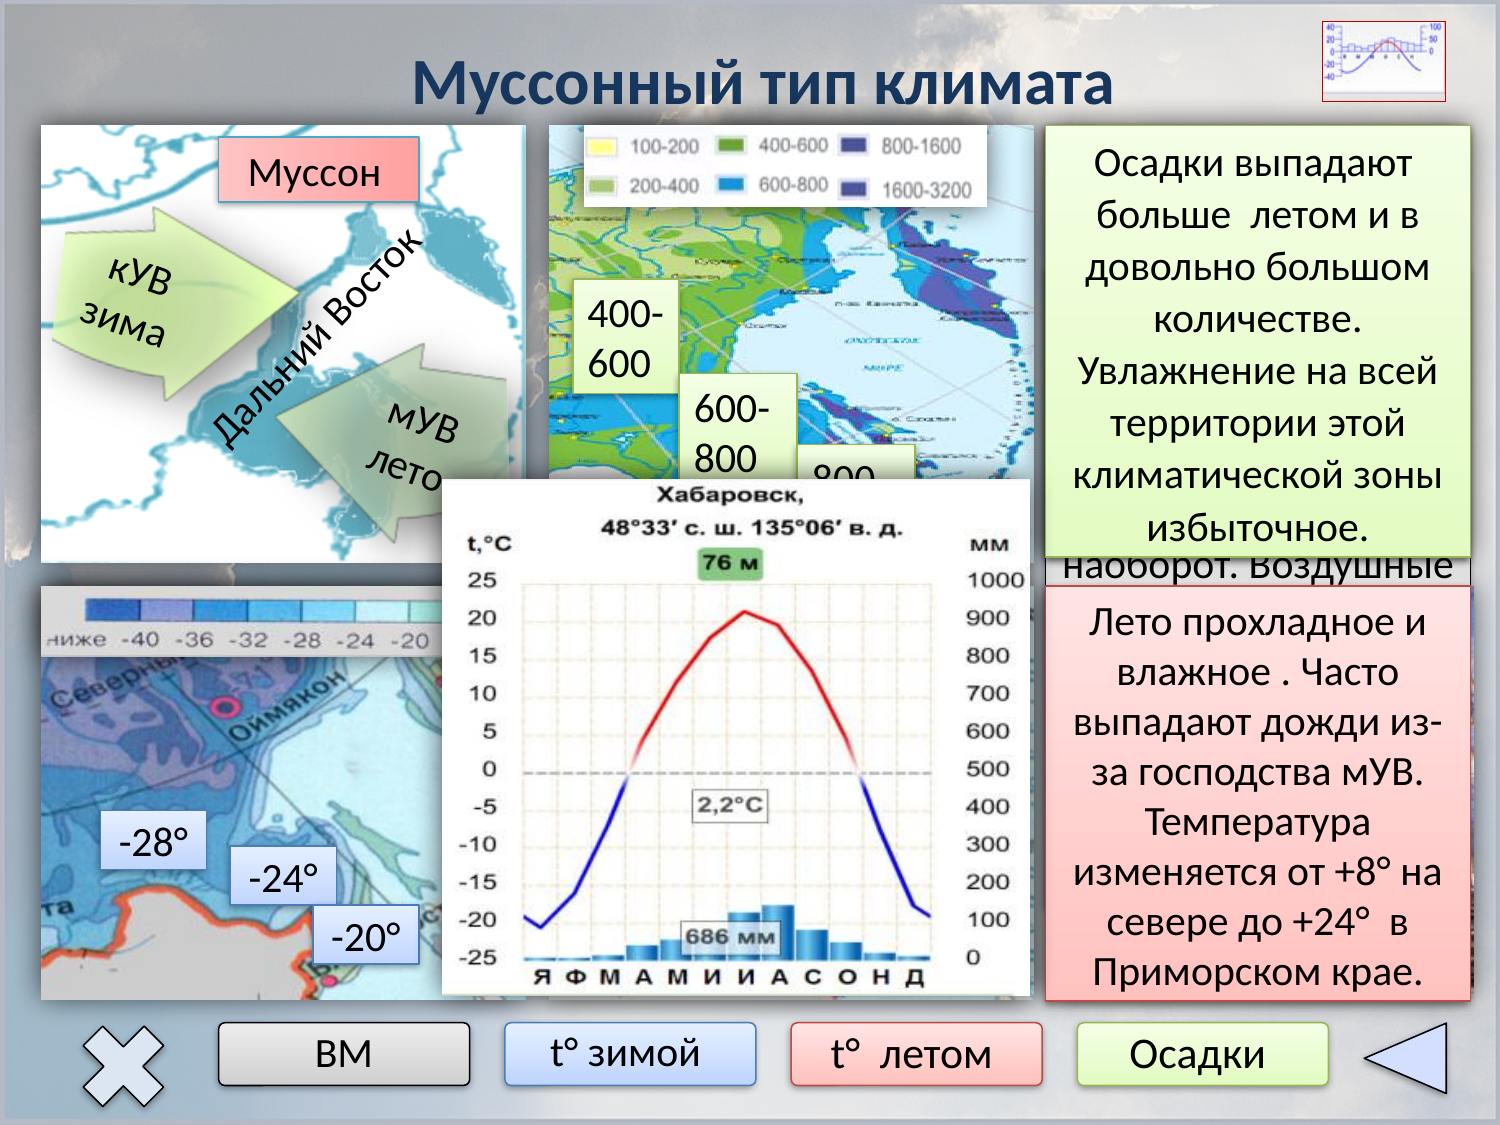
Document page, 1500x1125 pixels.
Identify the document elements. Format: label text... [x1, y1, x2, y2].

picture [41, 125, 1034, 1000]
picture [1045, 125, 1471, 563]
text_box [1363, 1022, 1448, 1095]
picture [1322, 21, 1446, 102]
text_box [55, 209, 299, 403]
text_box Для этого климата характерна сезонная циркуляция ВМ: зимой с суши на море, а летом наоборот. Воздушные массы резко отличаются по температуре и содержанию влаги. Иногда даже образуются тайфуны. [1049, 569, 1471, 583]
picture [1045, 585, 1474, 1000]
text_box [218, 1003, 1329, 1125]
text_box [82, 1025, 165, 1108]
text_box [274, 343, 509, 544]
text_box Муссонный тип климата [147, 30, 1316, 109]
